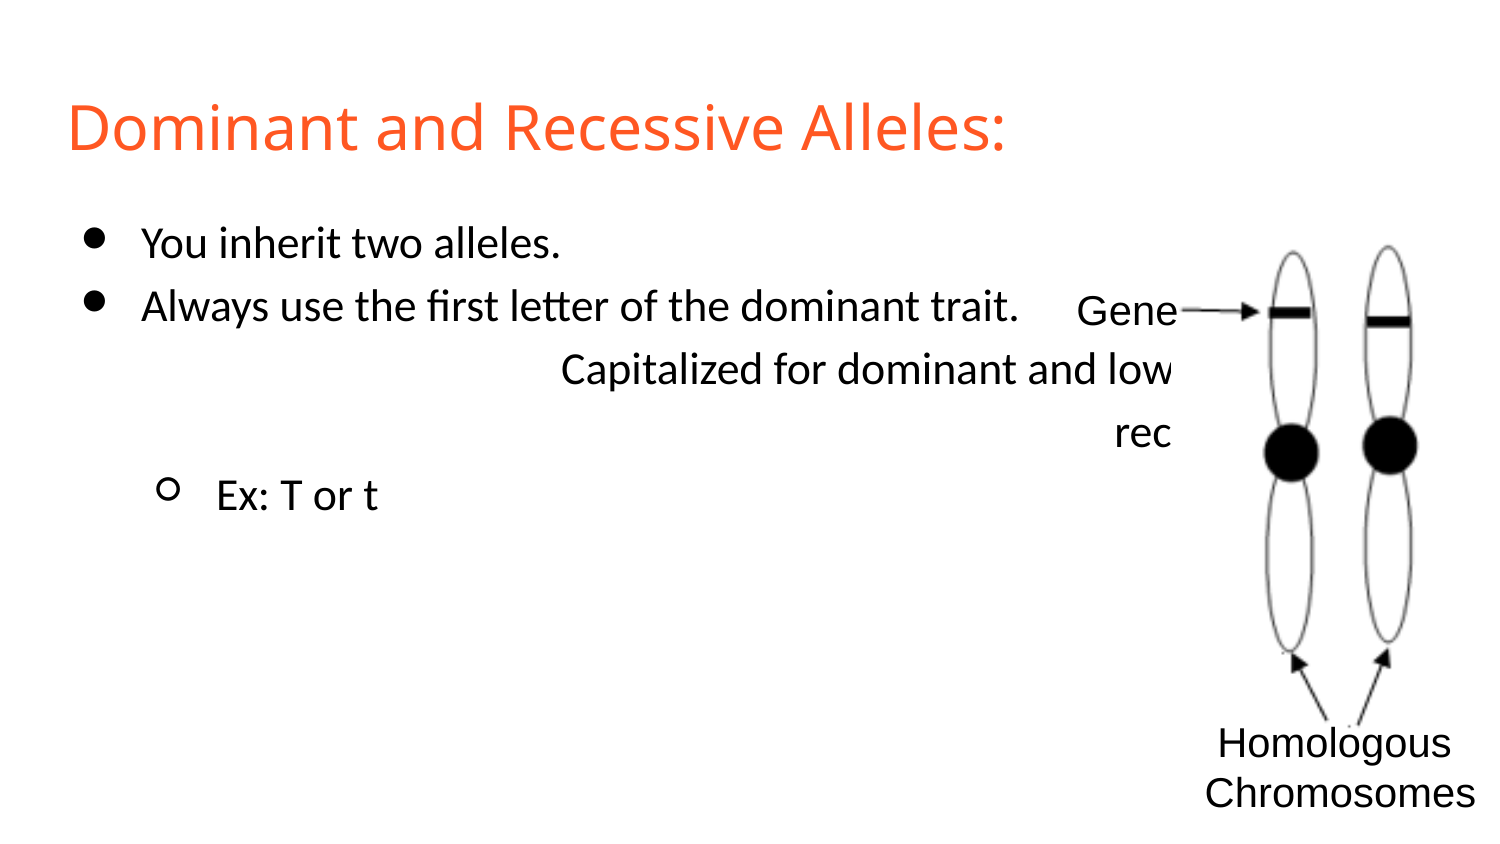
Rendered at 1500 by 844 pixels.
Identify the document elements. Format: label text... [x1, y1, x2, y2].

list You inherit two alleles. Always use the first letter of the dominant trait. Capitalized for dominant and lowercase for recessive. Ex: T or t [51, 189, 1475, 750]
picture [1171, 212, 1491, 760]
text_box Homologous Chromosomes [1181, 700, 1500, 795]
title Dominant and Recessive Alleles: [51, 72, 1449, 167]
text_box Gene [1061, 268, 1166, 363]
